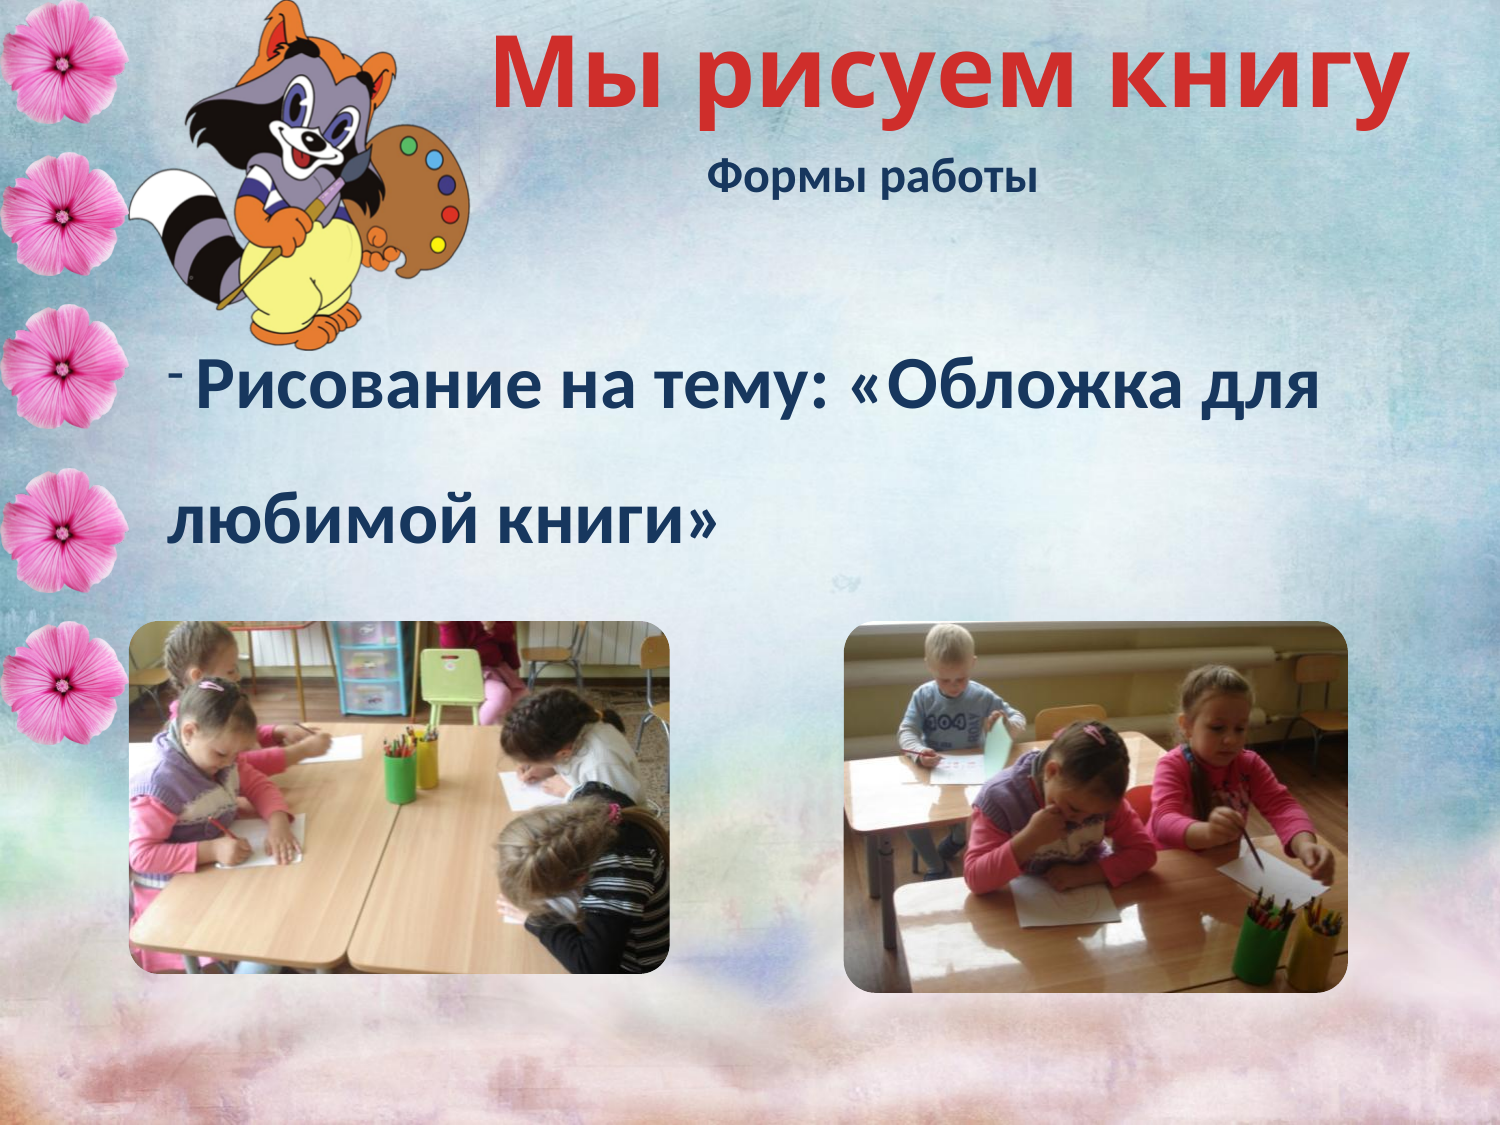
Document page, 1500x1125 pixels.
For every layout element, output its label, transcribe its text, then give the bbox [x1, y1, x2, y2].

text_box Формы работы [485, 105, 1500, 211]
text_box Рисование на тему: «Обложка для любимой книги» [152, 281, 1465, 566]
text_box Мы рисуем книгу [482, 0, 1500, 105]
picture [0, 0, 1500, 1125]
